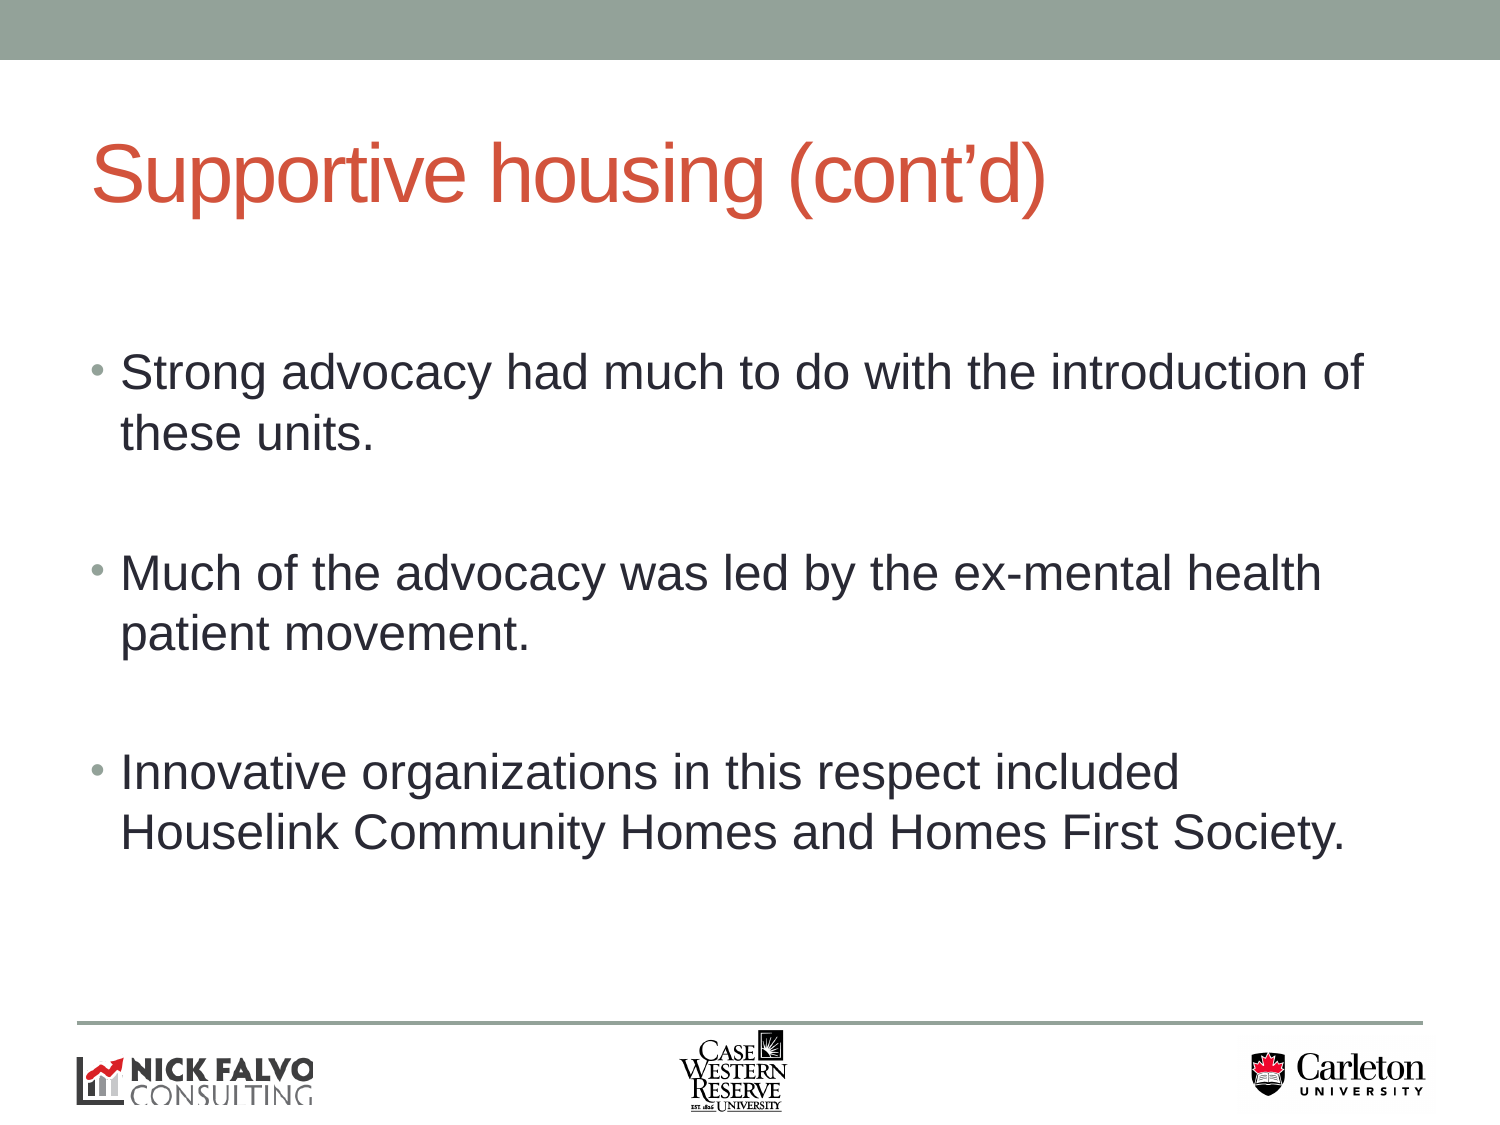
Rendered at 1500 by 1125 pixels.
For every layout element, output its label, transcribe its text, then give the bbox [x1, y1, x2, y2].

title Supportive housing (cont’d) [75, 87, 1425, 250]
picture [679, 1030, 793, 1120]
list Strong advocacy had much to do with the introduction of these units. Much of the advocacy was led by the ex-mental health patient movement. Innovative organizations in this respect included Houselink Community Homes and Homes First Society. [75, 262, 1425, 988]
picture [1237, 1035, 1436, 1114]
